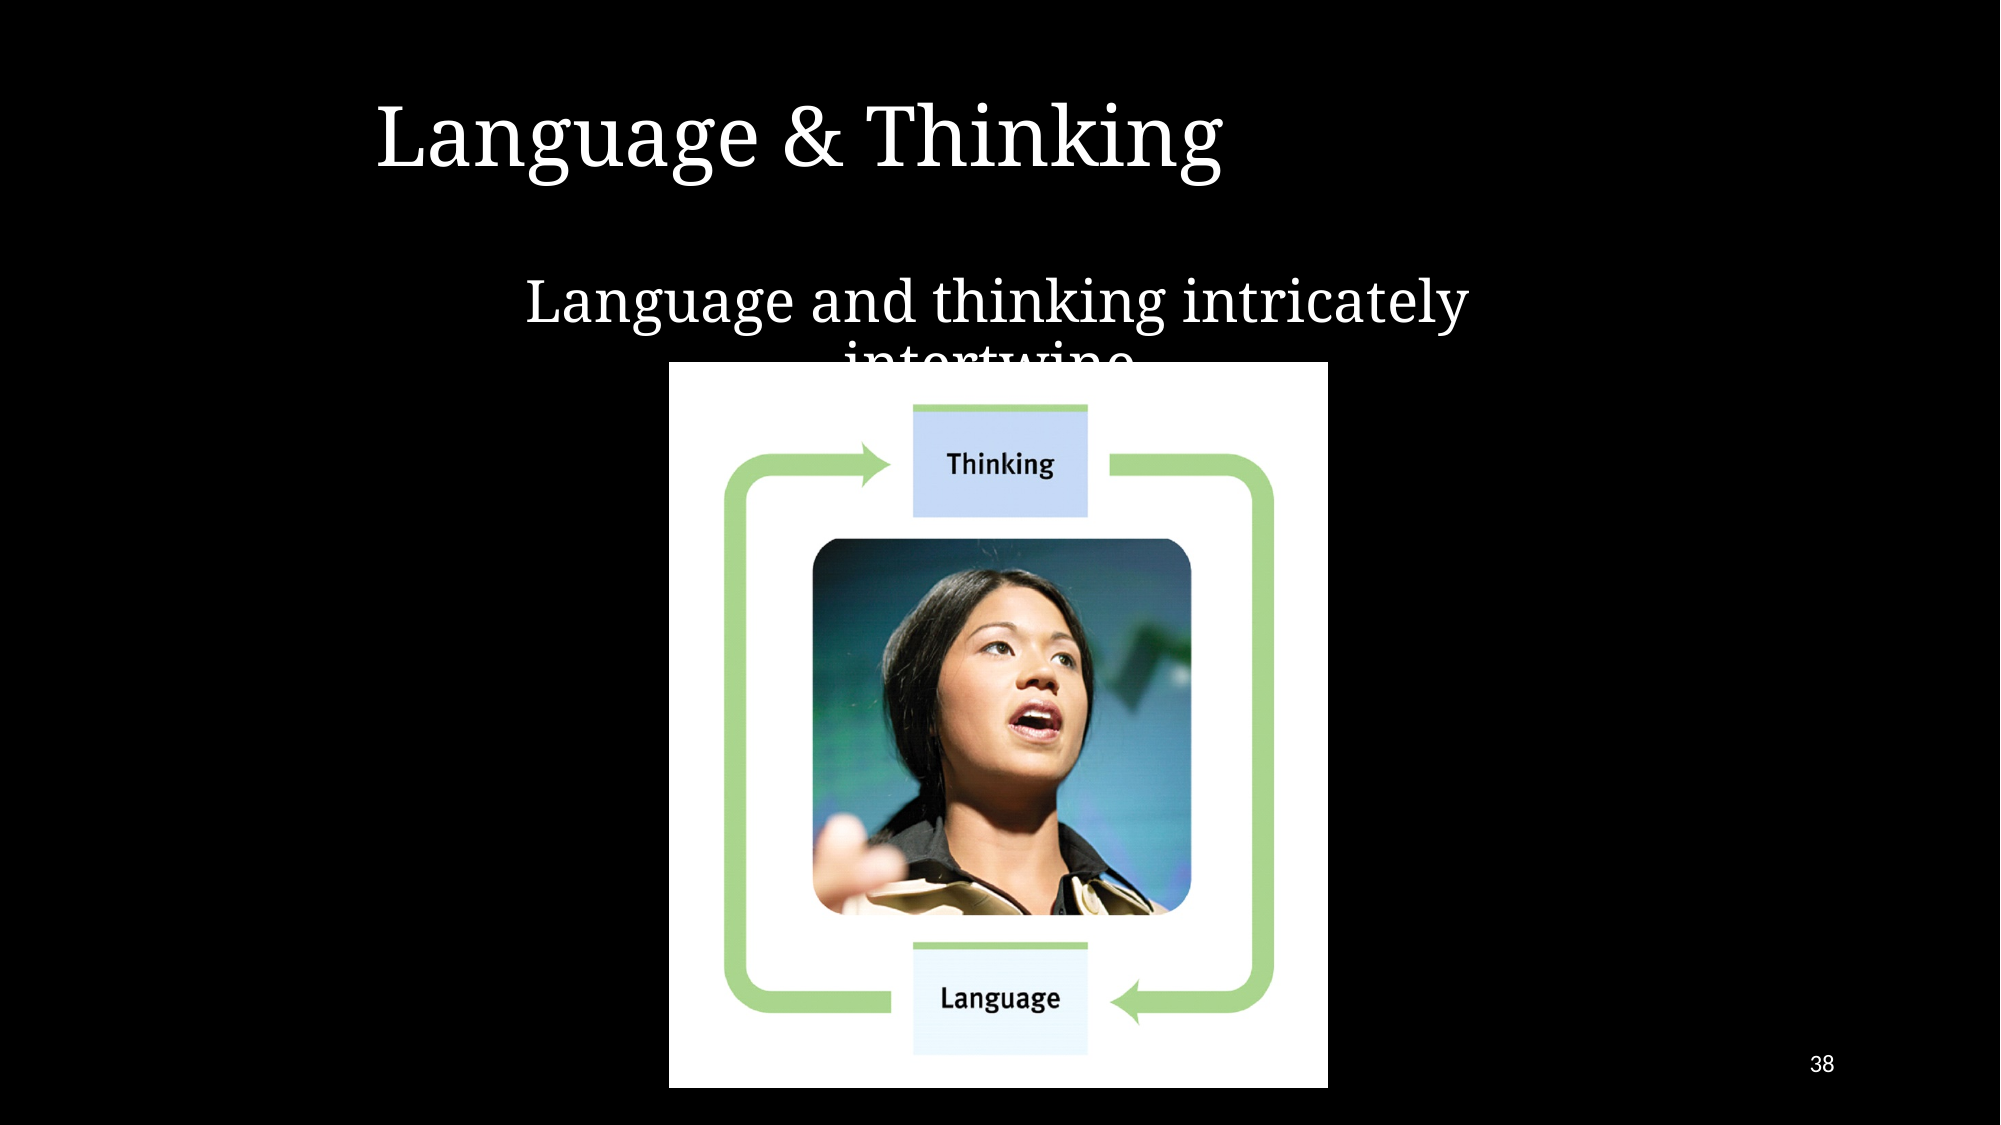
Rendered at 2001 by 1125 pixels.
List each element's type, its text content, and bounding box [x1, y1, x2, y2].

slide_number 38 [1433, 1025, 1850, 1100]
list Language and thinking intricately intertwine. [360, 264, 1636, 375]
title Language & Thinking [360, 45, 1636, 233]
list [669, 362, 1328, 1088]
